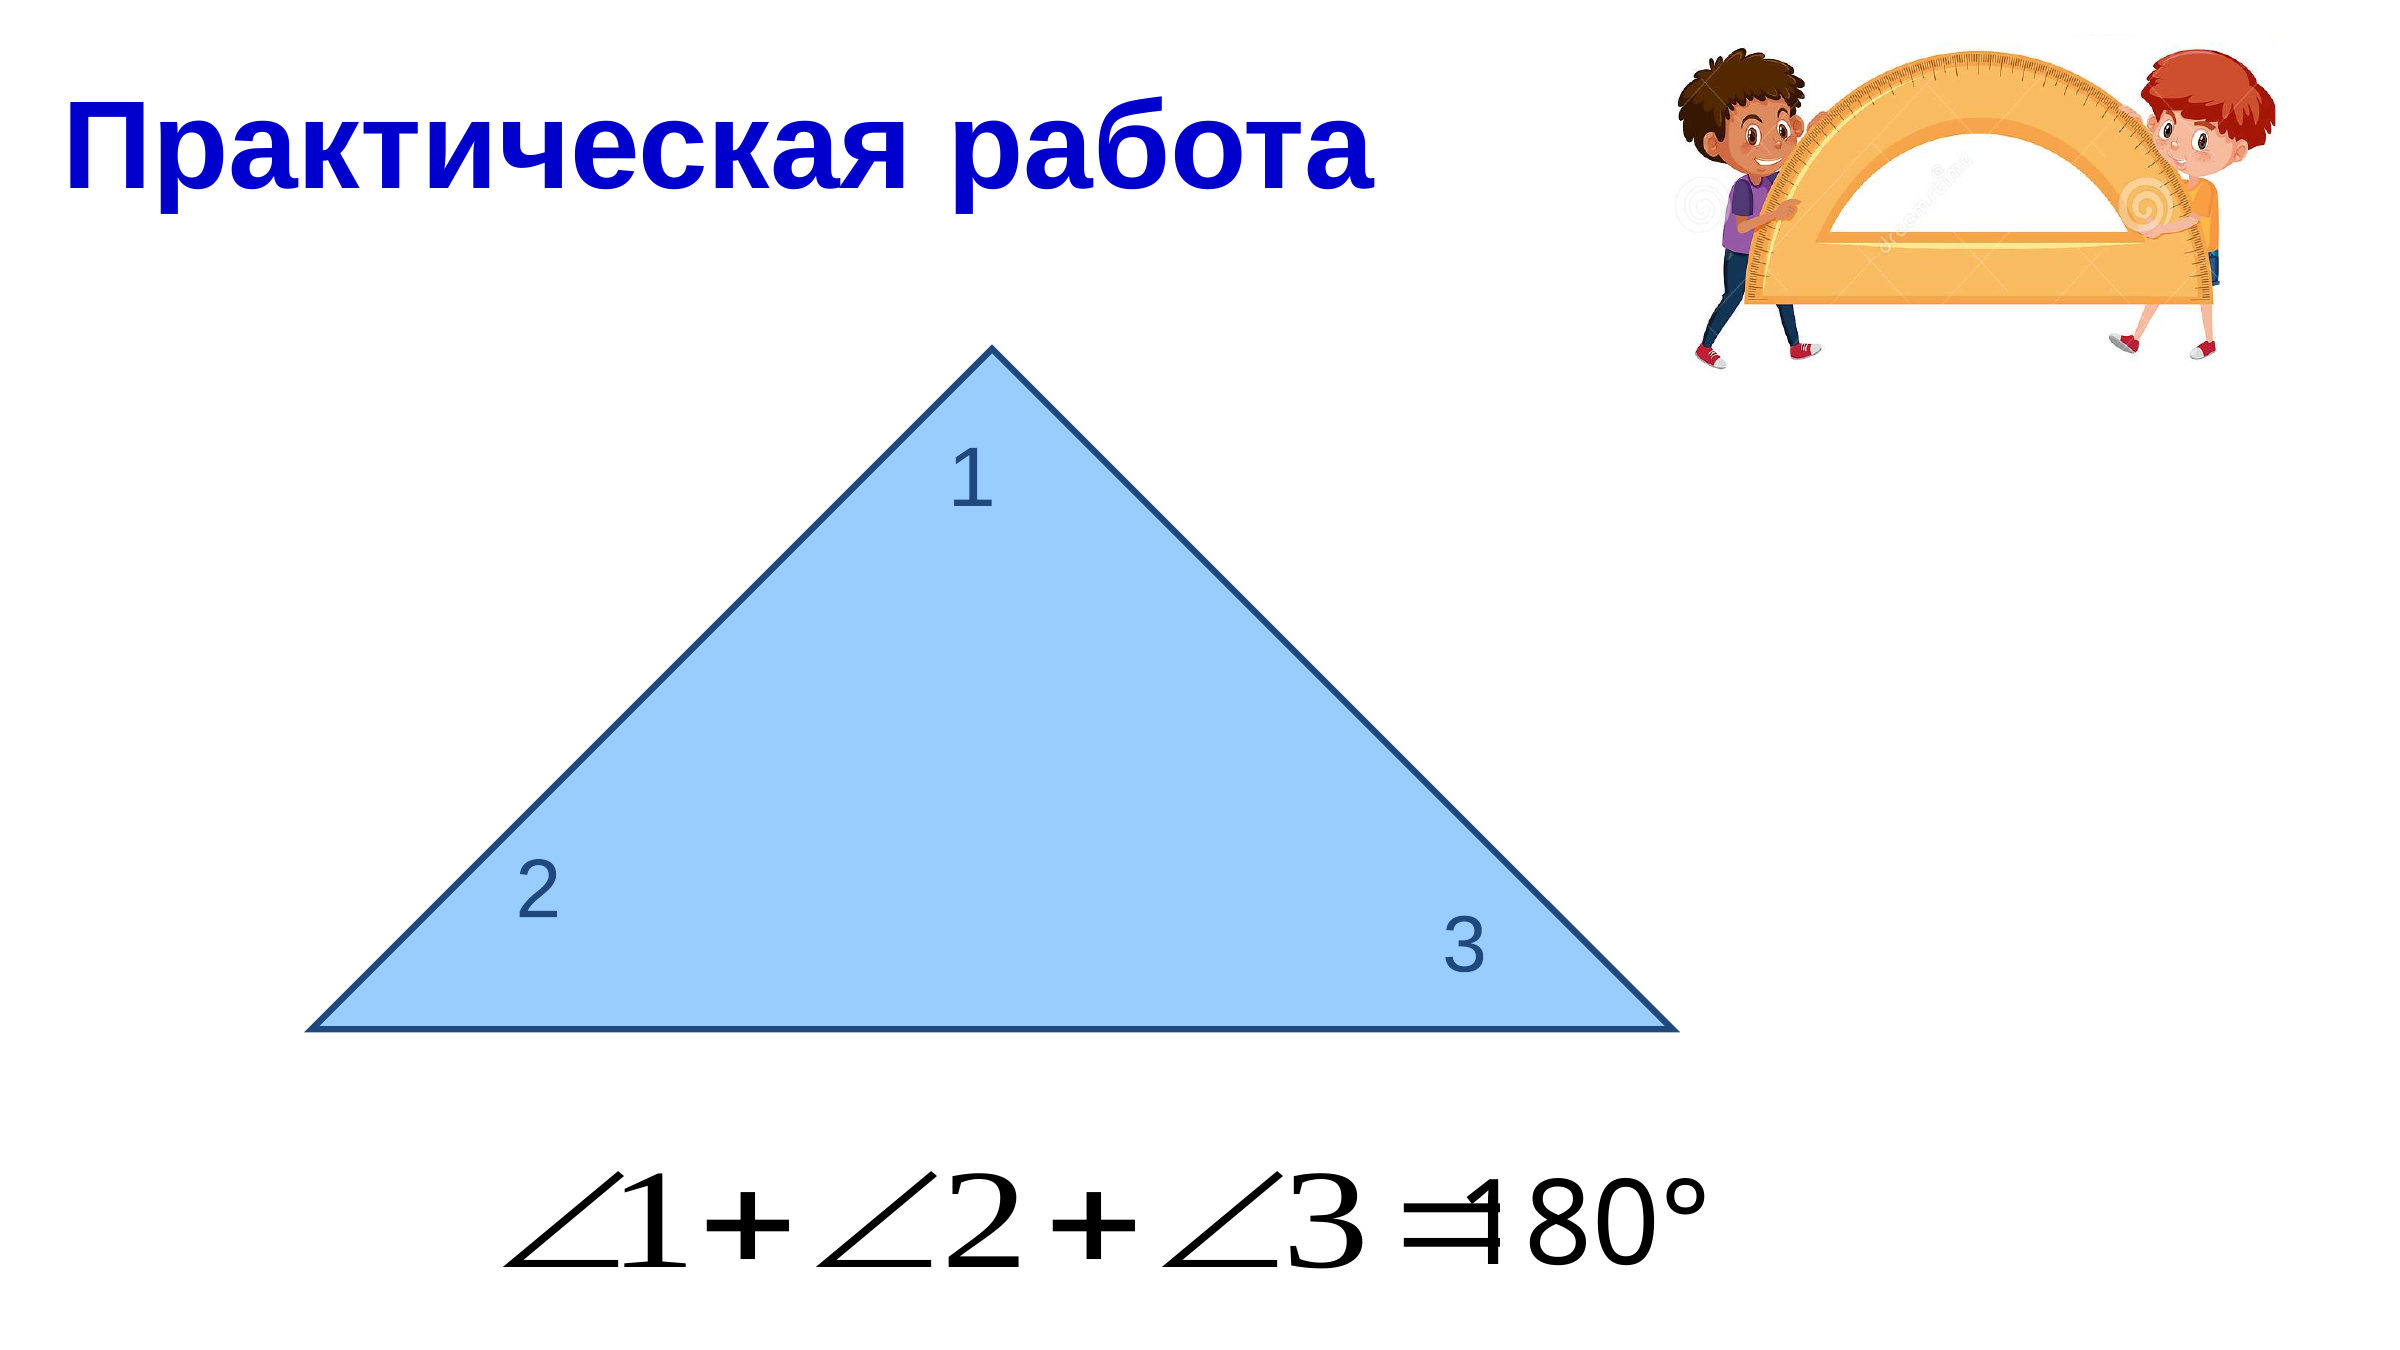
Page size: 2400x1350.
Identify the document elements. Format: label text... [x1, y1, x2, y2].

text_box [652, 1114, 2112, 1303]
text_box 180° [1434, 1134, 1780, 1299]
title Практическая работа [62, 62, 1430, 214]
picture [1674, 34, 2276, 376]
text_box [311, 348, 1673, 1030]
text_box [482, 1149, 1501, 1292]
